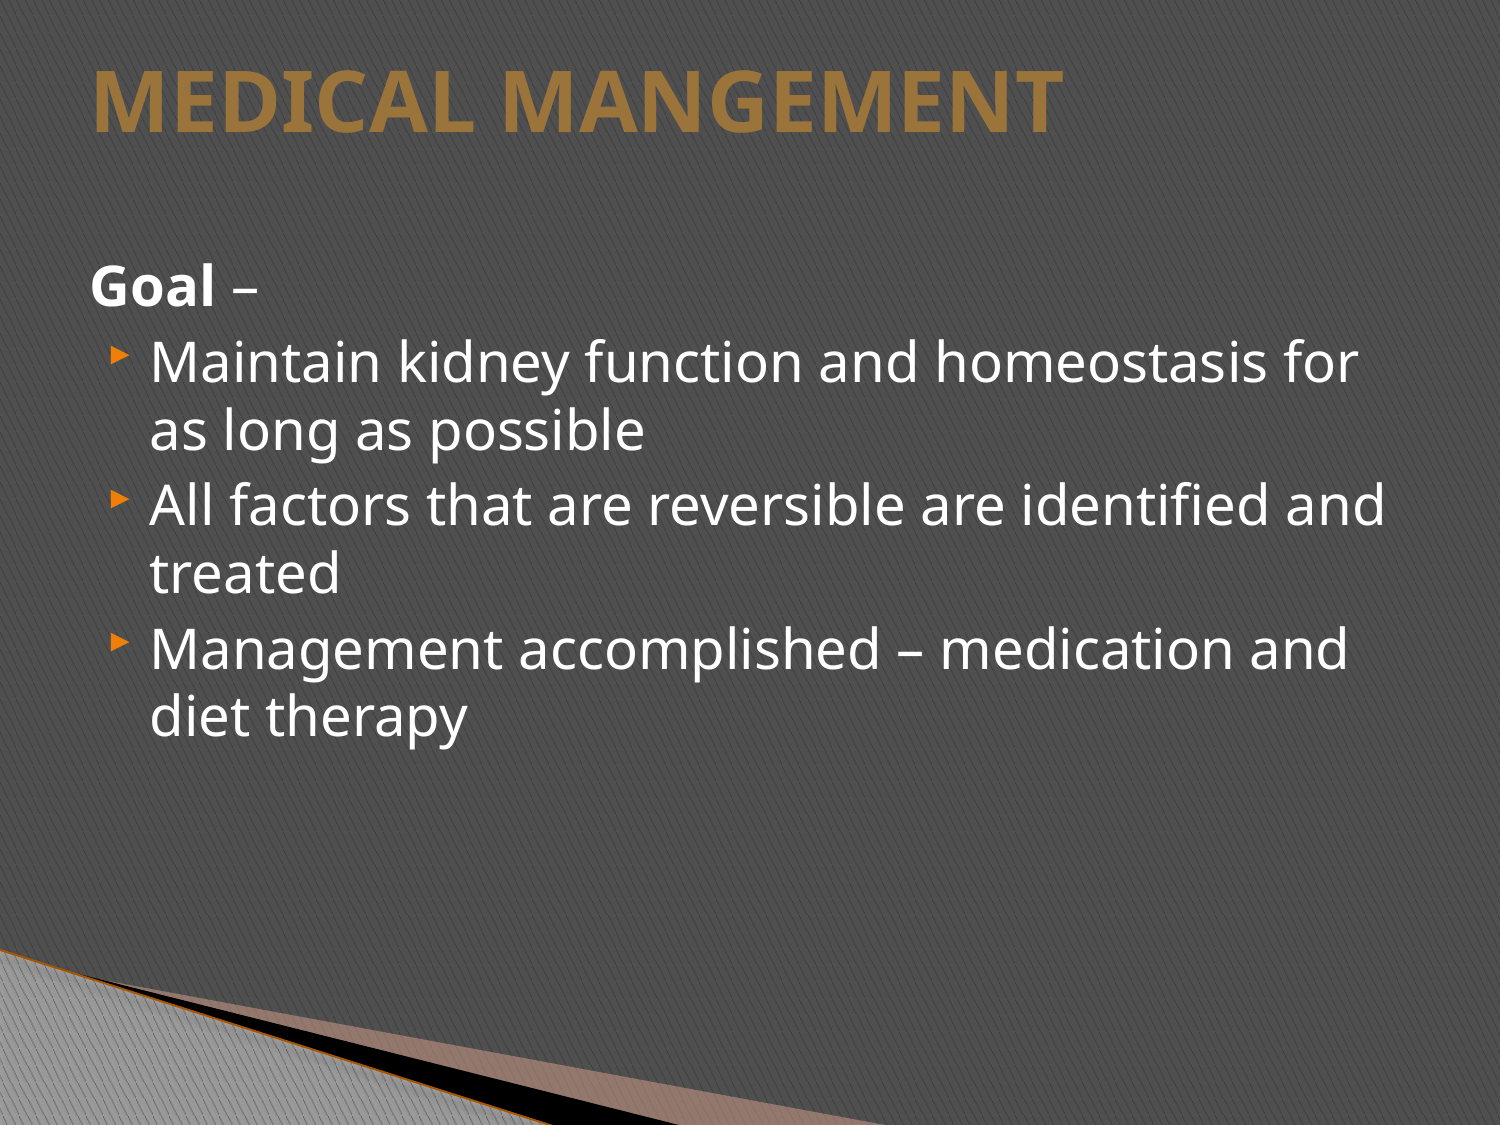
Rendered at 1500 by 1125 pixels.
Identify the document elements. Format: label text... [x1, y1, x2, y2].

title MEDICAL MANGEMENT [75, 4, 1425, 193]
list Goal – Maintain kidney function and homeostasis for as long as possible All factors that are reversible are identified and treated Management accomplished – medication and diet therapy [75, 243, 1425, 986]
